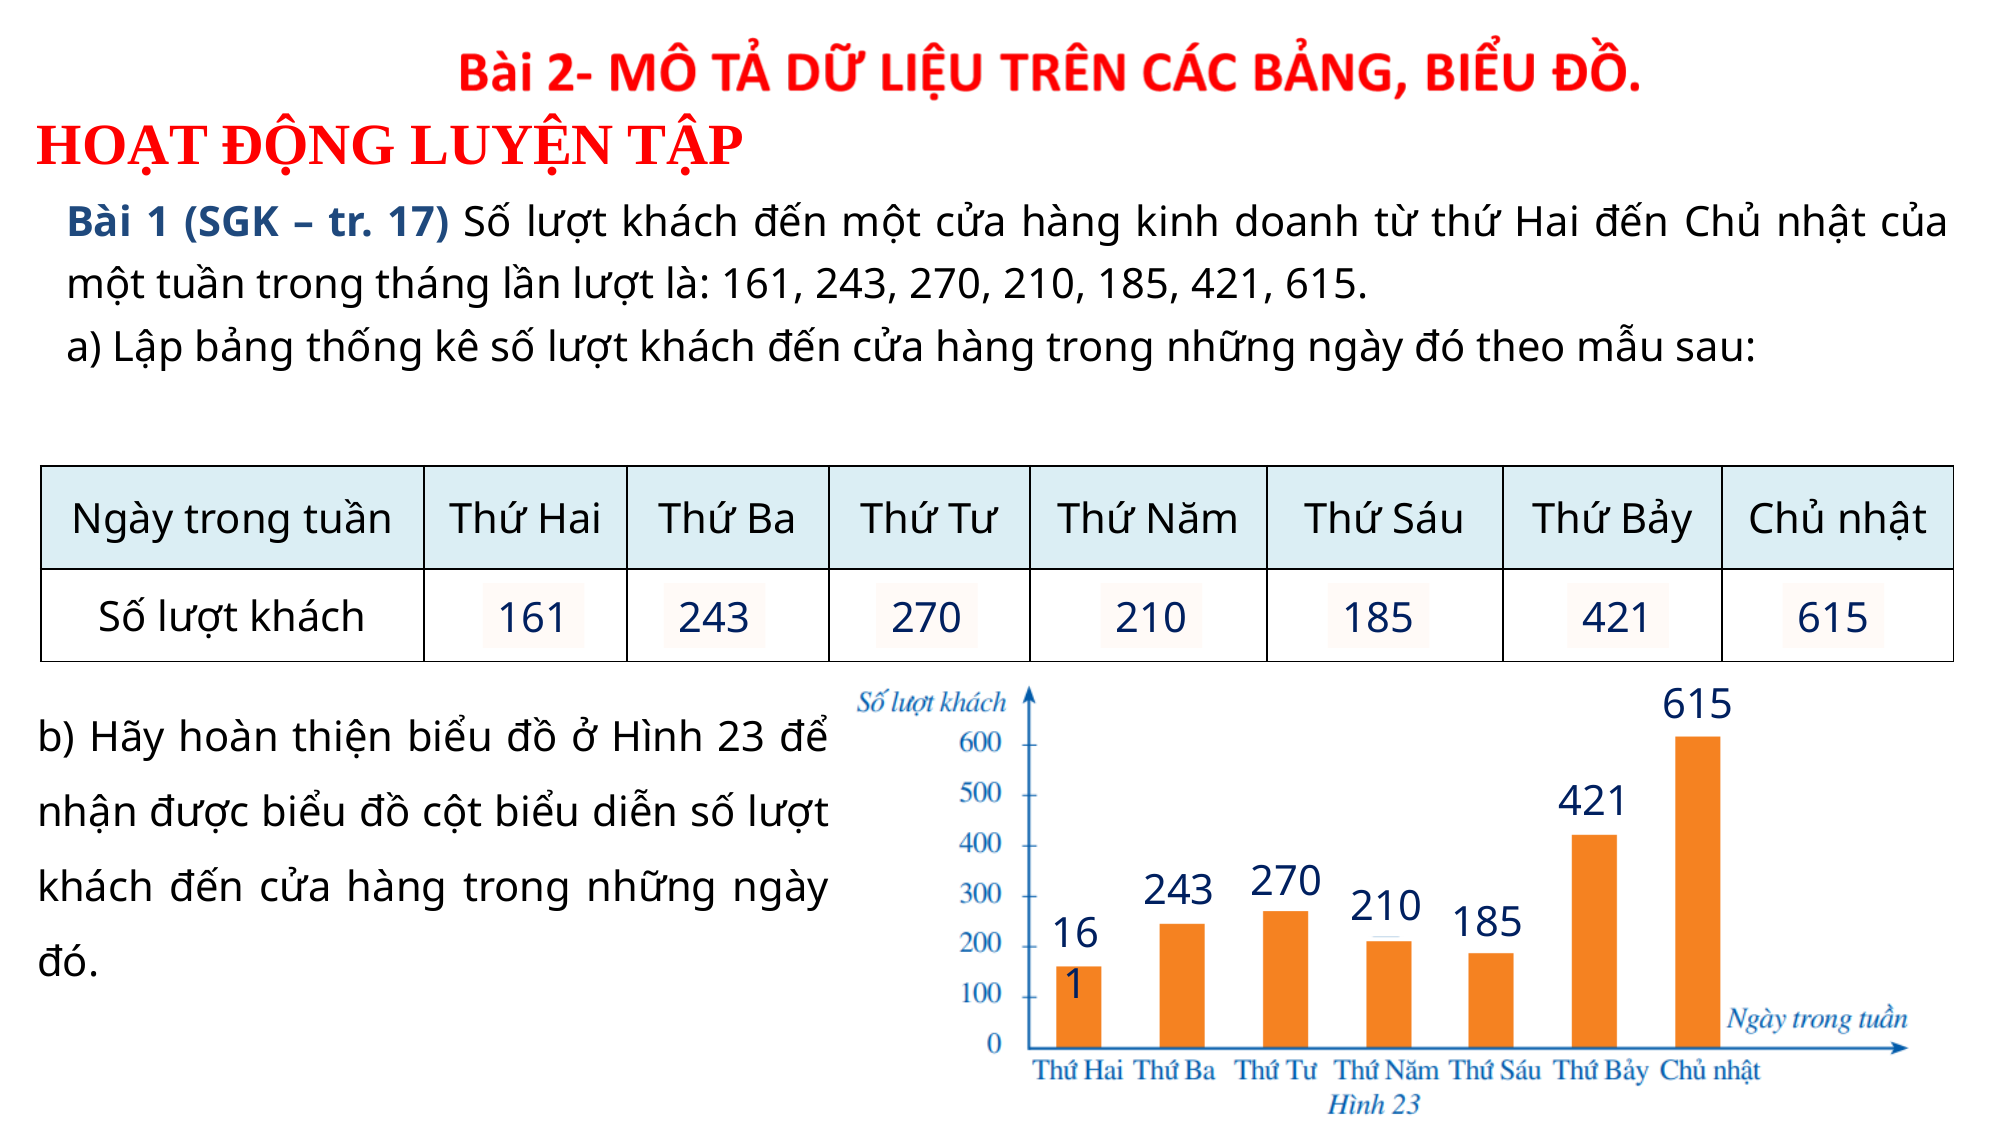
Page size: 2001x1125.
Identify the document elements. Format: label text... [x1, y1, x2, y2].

text_box 615 [1782, 583, 1885, 648]
text_box 421 [1567, 583, 1669, 648]
table_cell ? [1723, 570, 1953, 661]
text_box b) Hãy hoàn thiện biểu đồ ở Hình 23 để nhận được biểu đồ cột biểu diễn số lượt khách đến cửa hàng trong những ngày đó. [22, 677, 845, 992]
table_header Ngày trong tuần [42, 467, 423, 568]
text_box 243 [663, 583, 766, 648]
picture [422, 18, 1677, 142]
picture [847, 661, 1918, 1125]
table_cell ? [1268, 570, 1502, 661]
table_cell ? [628, 570, 828, 661]
table_header Thứ Ba [628, 467, 828, 568]
table_header Chủ nhật [1723, 467, 1953, 568]
table_header Thứ Sáu [1268, 467, 1502, 568]
table_cell Số lượt khách [42, 570, 423, 661]
text_box 185 [1327, 583, 1430, 648]
table_header Thứ Bảy [1504, 467, 1721, 568]
table_cell ? [1031, 570, 1266, 661]
text_box Bài 1 (SGK – tr. 17) Số lượt khách đến một cửa hàng kinh doanh từ thứ Hai đến Chủ nhật của một tuần trong tháng lần lượt là: 161, 243, 270, 210, 185, 421, 615. a) Lập bảng thống kê số lượt khách đến cửa hàng trong những ngày đó theo mẫu sau: [51, 174, 1965, 378]
table_cell ? [830, 570, 1029, 661]
text_box 270 [876, 583, 978, 648]
text_box 161 [482, 583, 585, 648]
table_header Thứ Tư [830, 467, 1029, 568]
table_header Thứ Hai [425, 467, 626, 568]
text_box HOẠT ĐỘNG LUYỆN TẬP [22, 98, 816, 184]
table_cell ? [1504, 570, 1721, 661]
table_header Thứ Năm [1031, 467, 1266, 568]
table_cell ? [425, 570, 626, 661]
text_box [1025, 898, 1126, 965]
text_box 210 [1100, 583, 1203, 648]
